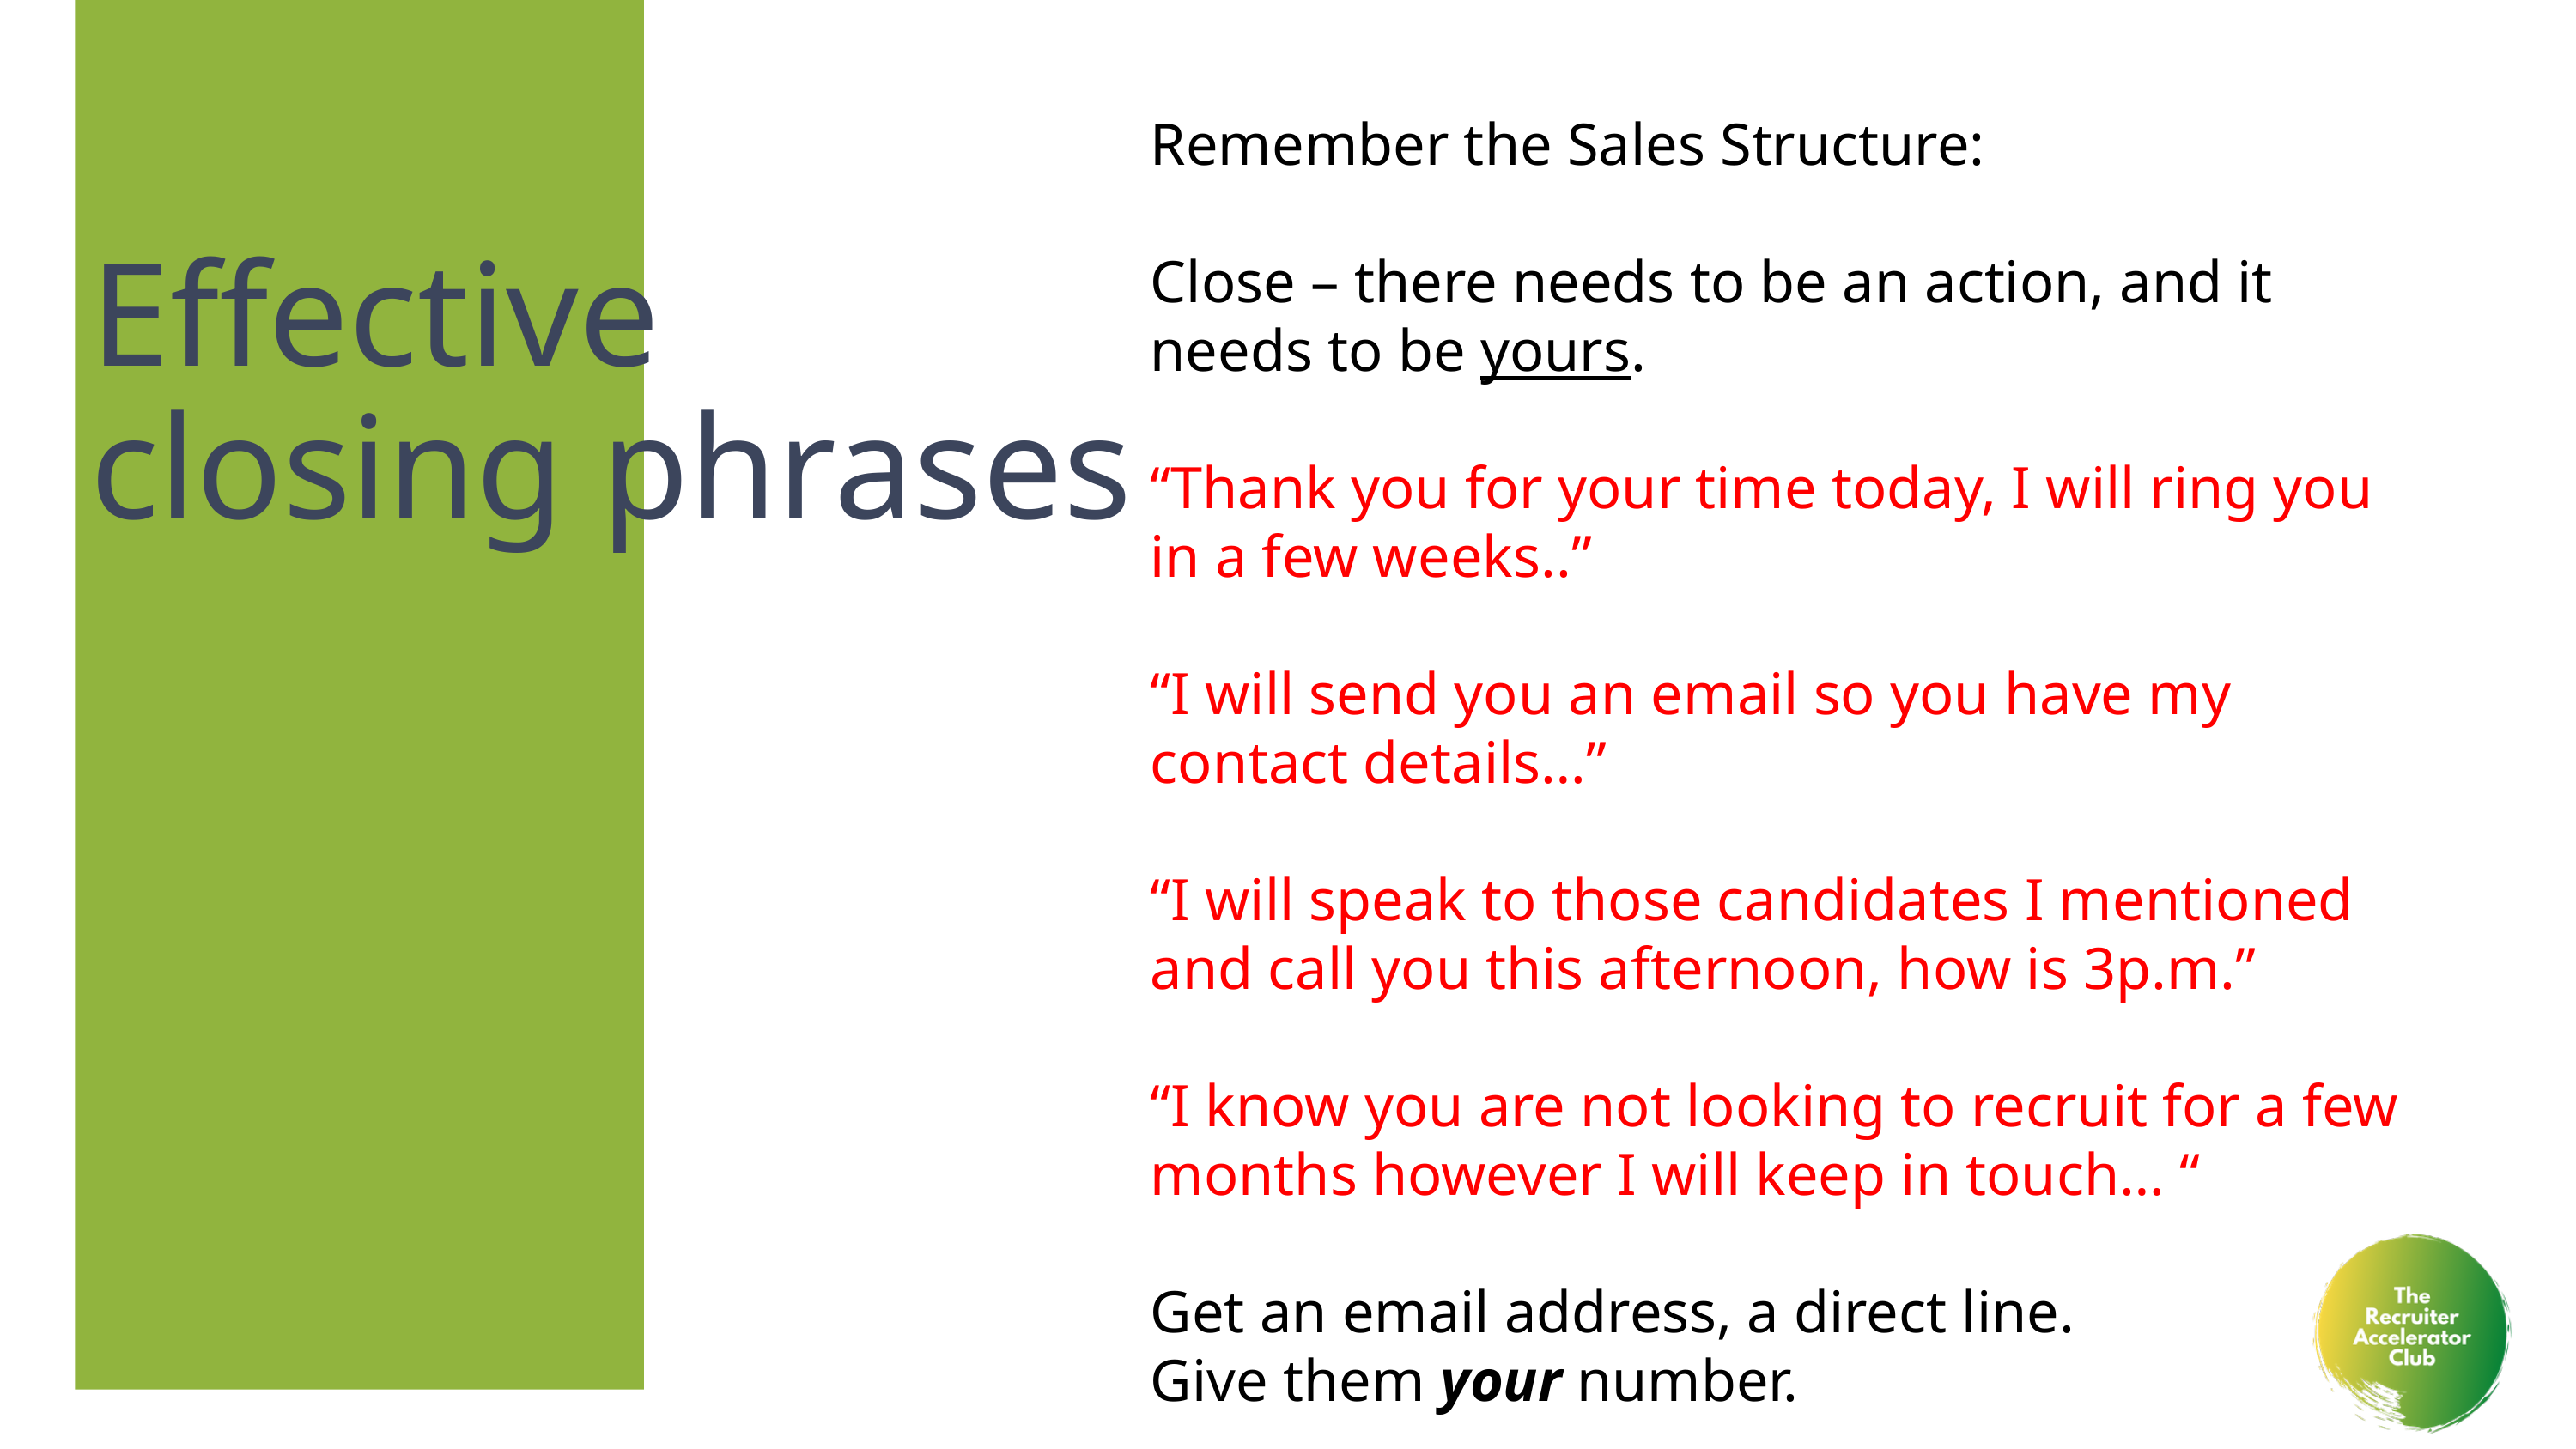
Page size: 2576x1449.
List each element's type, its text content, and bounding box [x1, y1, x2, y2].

text_box Remember the Sales Structure: Close – there needs to be an action, and it needs to be yours. “Thank you for your time today, I will ring you in a few weeks..” “I will send you an email so you have my contact details…” “I will speak to those candidates I mentioned and call you this afternoon, how is 3p.m.” “I know you are not looking to recruit for a few months however I will keep in touch… “ Get an email address, a direct line. Give them your number. [1137, 101, 2426, 1419]
picture [2290, 1219, 2520, 1449]
text_box Effective closing phrases [90, 241, 1137, 548]
text_box [75, 0, 644, 1390]
